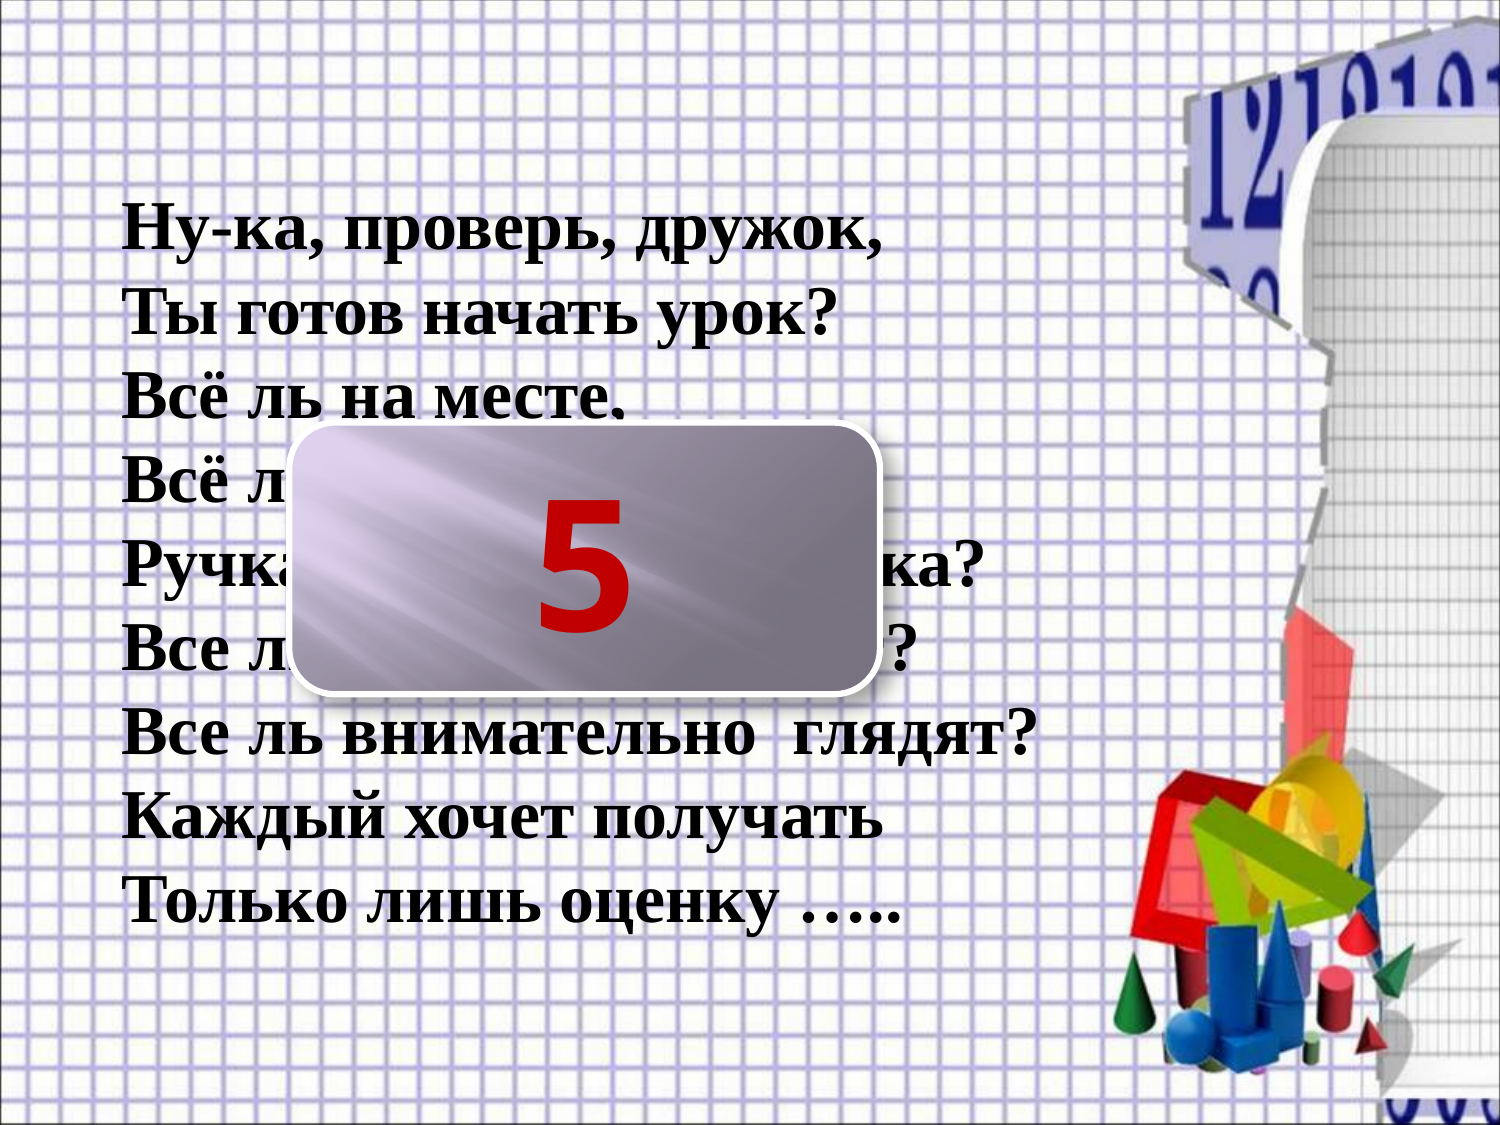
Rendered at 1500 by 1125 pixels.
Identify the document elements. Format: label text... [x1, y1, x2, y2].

title Ну-ка, проверь, дружок, Ты готов начать урок? Всё ль на месте, Всё ль в порядке, Ручка, книжка и тетрадка? Все ли правильно сидят? Все ль внимательно глядят? Каждый хочет получать Только лишь оценку ….. [0, 42, 1344, 1074]
picture [0, 0, 1500, 1125]
text_box 5 [286, 419, 884, 698]
